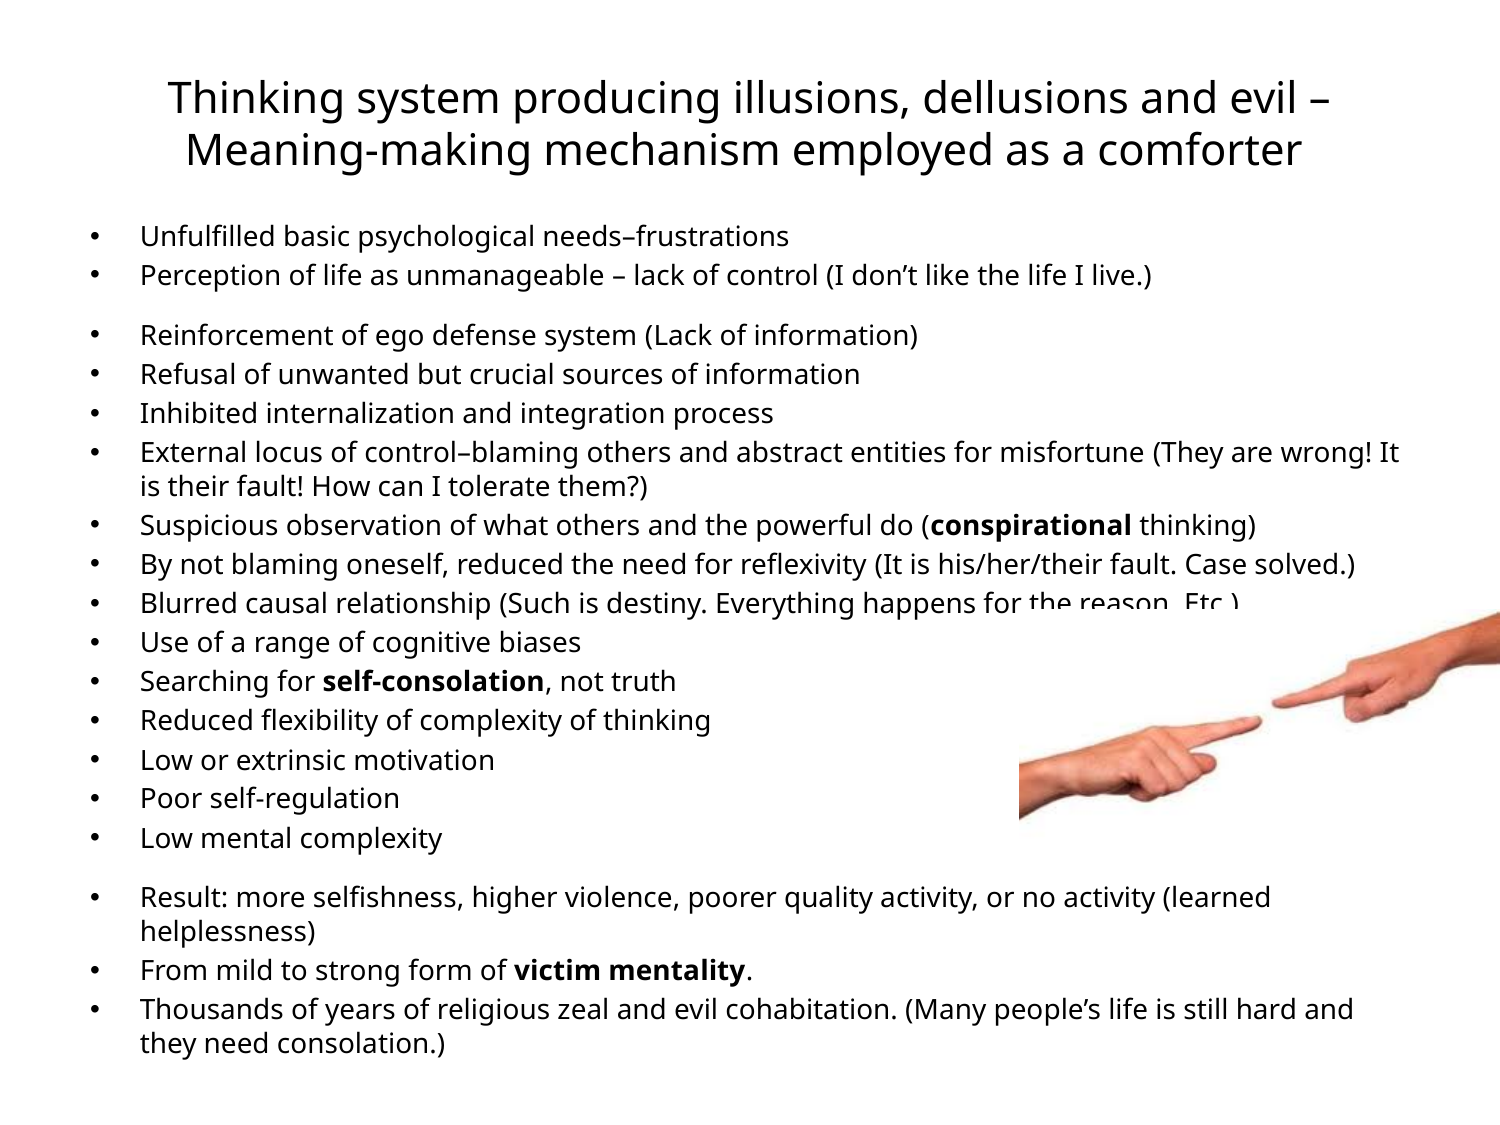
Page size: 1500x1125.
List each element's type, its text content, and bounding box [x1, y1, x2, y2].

picture [1019, 609, 1500, 844]
title Thinking system producing illusions, dellusions and evil – Meaning-making mechanism employed as a comforter [75, 45, 1425, 200]
list Unfulfilled basic psychological needs–frustrations Perception of life as unmanageable – lack of control (I don’t like the life I live.) Reinforcement of ego defense system (Lack of information) Refusal of unwanted but crucial sources of information Inhibited internalization and integration process External locus of control–blaming others and abstract entities for misfortune (They are wrong! It is their fault! How can I tolerate them?) Suspicious observation of what others and the powerful do (conspirational thinking) By not blaming oneself, reduced the need for reflexivity (It is his/her/their fault. Case solved.) Blurred causal relationship (Such is destiny. Everything happens for the reason. Etc.) Use of a range of cognitive biases Searching for self-consolation, not truth Reduced flexibility of complexity of thinking Low or extrinsic motivation Poor self-regulation Low mental complexity Result: more selfishness, higher violence, poorer quality activity, or no activity (learned helplessness) From mild to strong form of victim mentality. Thousands of years of religious zeal and evil cohabitation. (Many people’s life is still hard and they need consolation.) [75, 210, 1425, 1067]
